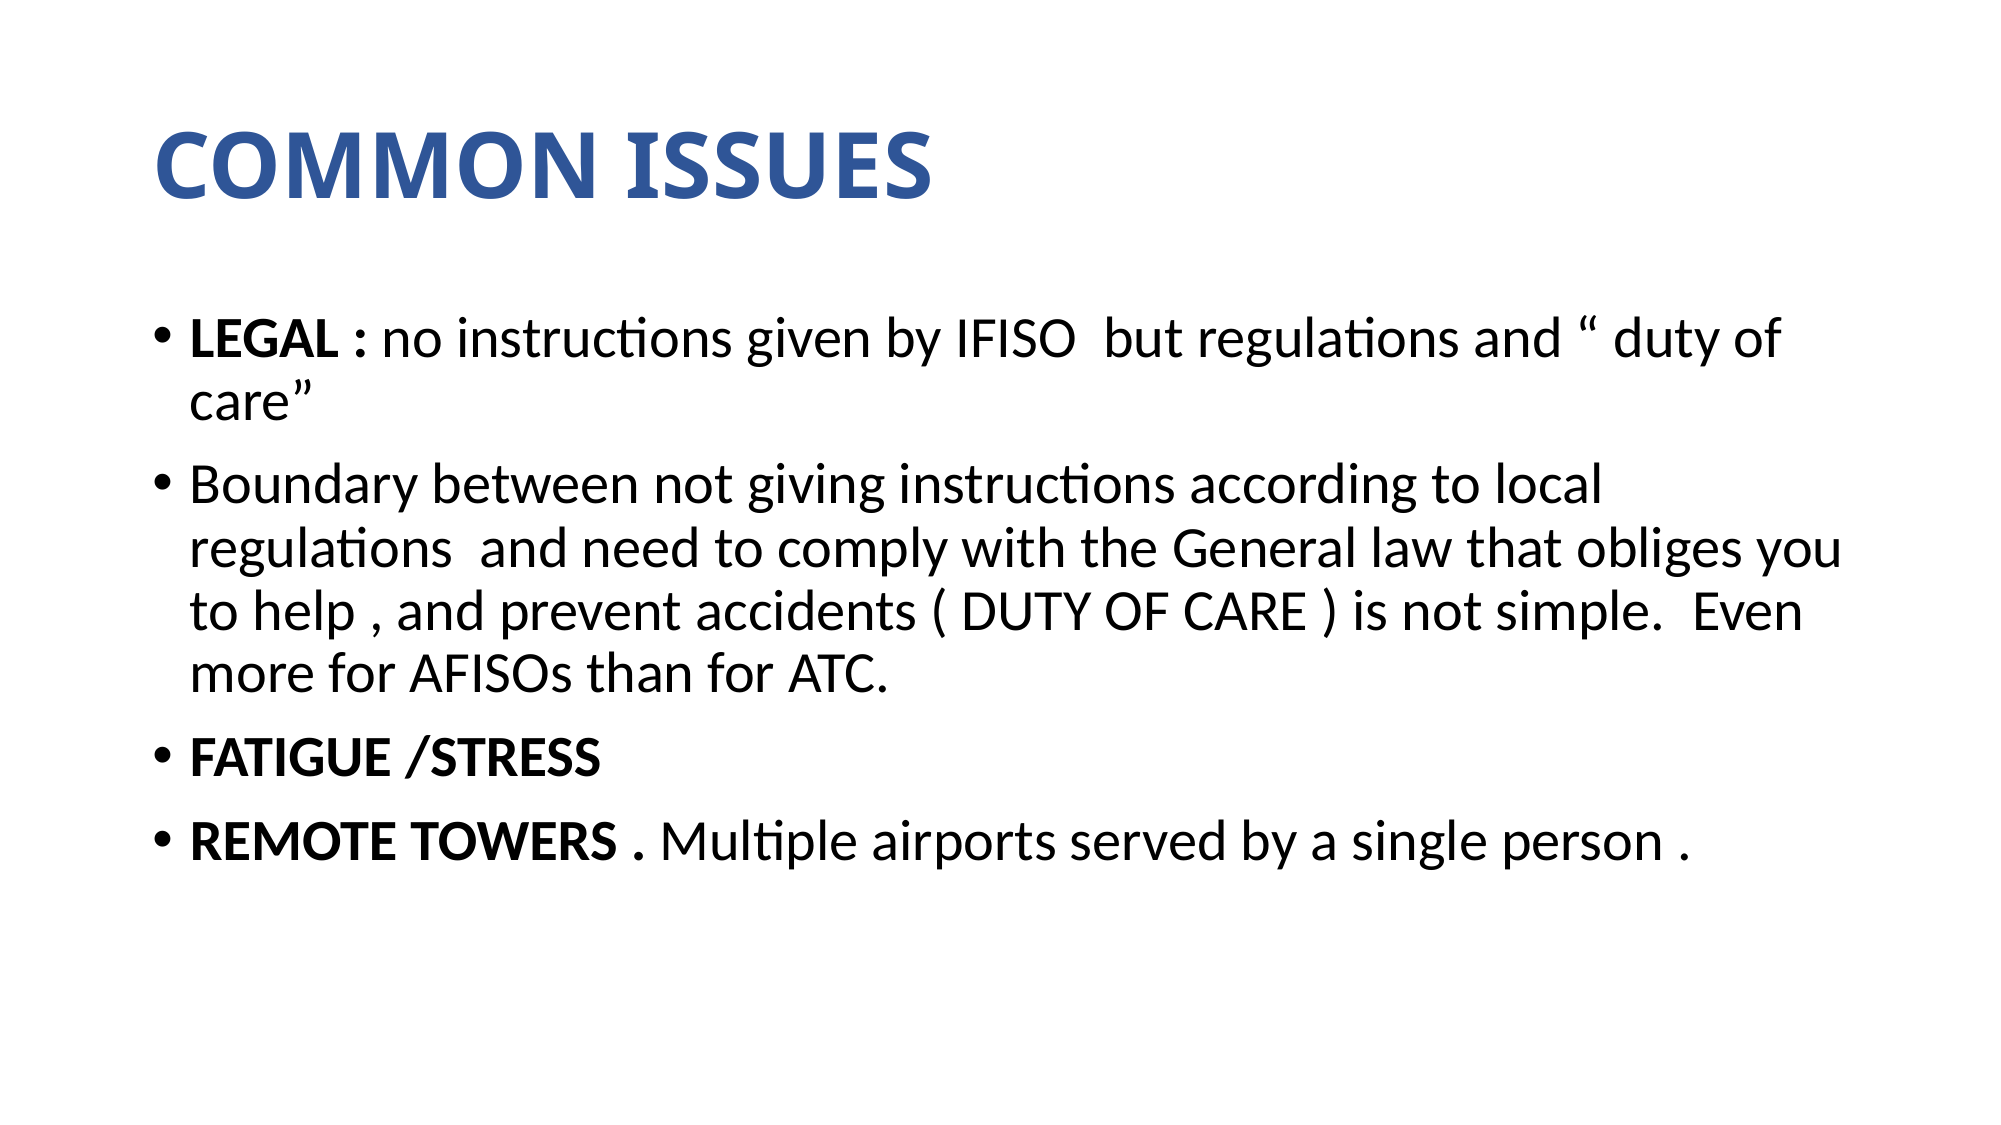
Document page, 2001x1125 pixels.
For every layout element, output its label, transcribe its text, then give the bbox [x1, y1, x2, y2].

title COMMON ISSUES [137, 59, 1863, 278]
list LEGAL : no instructions given by IFISO but regulations and “ duty of care” Boundary between not giving instructions according to local regulations and need to comply with the General law that obliges you to help , and prevent accidents ( DUTY OF CARE ) is not simple. Even more for AFISOs than for ATC. FATIGUE /STRESS REMOTE TOWERS . Multiple airports served by a single person . [137, 299, 1863, 1014]
